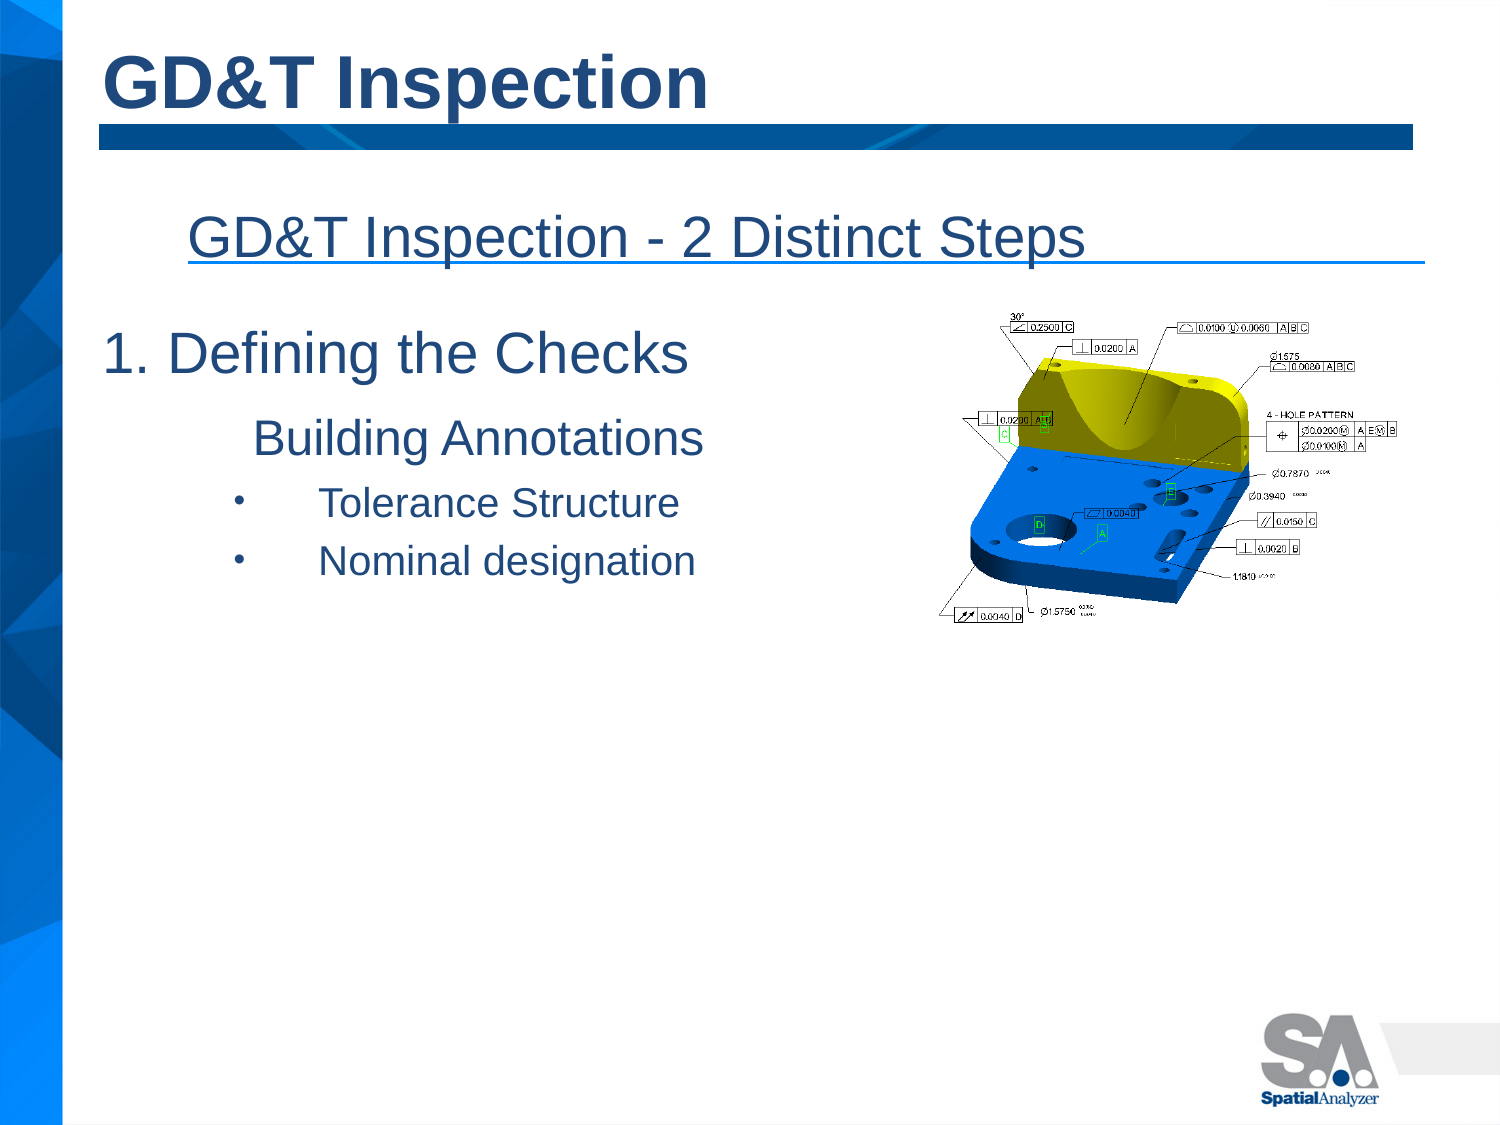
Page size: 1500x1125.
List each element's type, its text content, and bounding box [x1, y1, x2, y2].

picture [0, 0, 1500, 1125]
text_box GD&T Inspection - 2 Distinct Steps [172, 191, 1104, 306]
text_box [87, 308, 1399, 627]
title GD&T Inspection [87, 4, 1425, 155]
